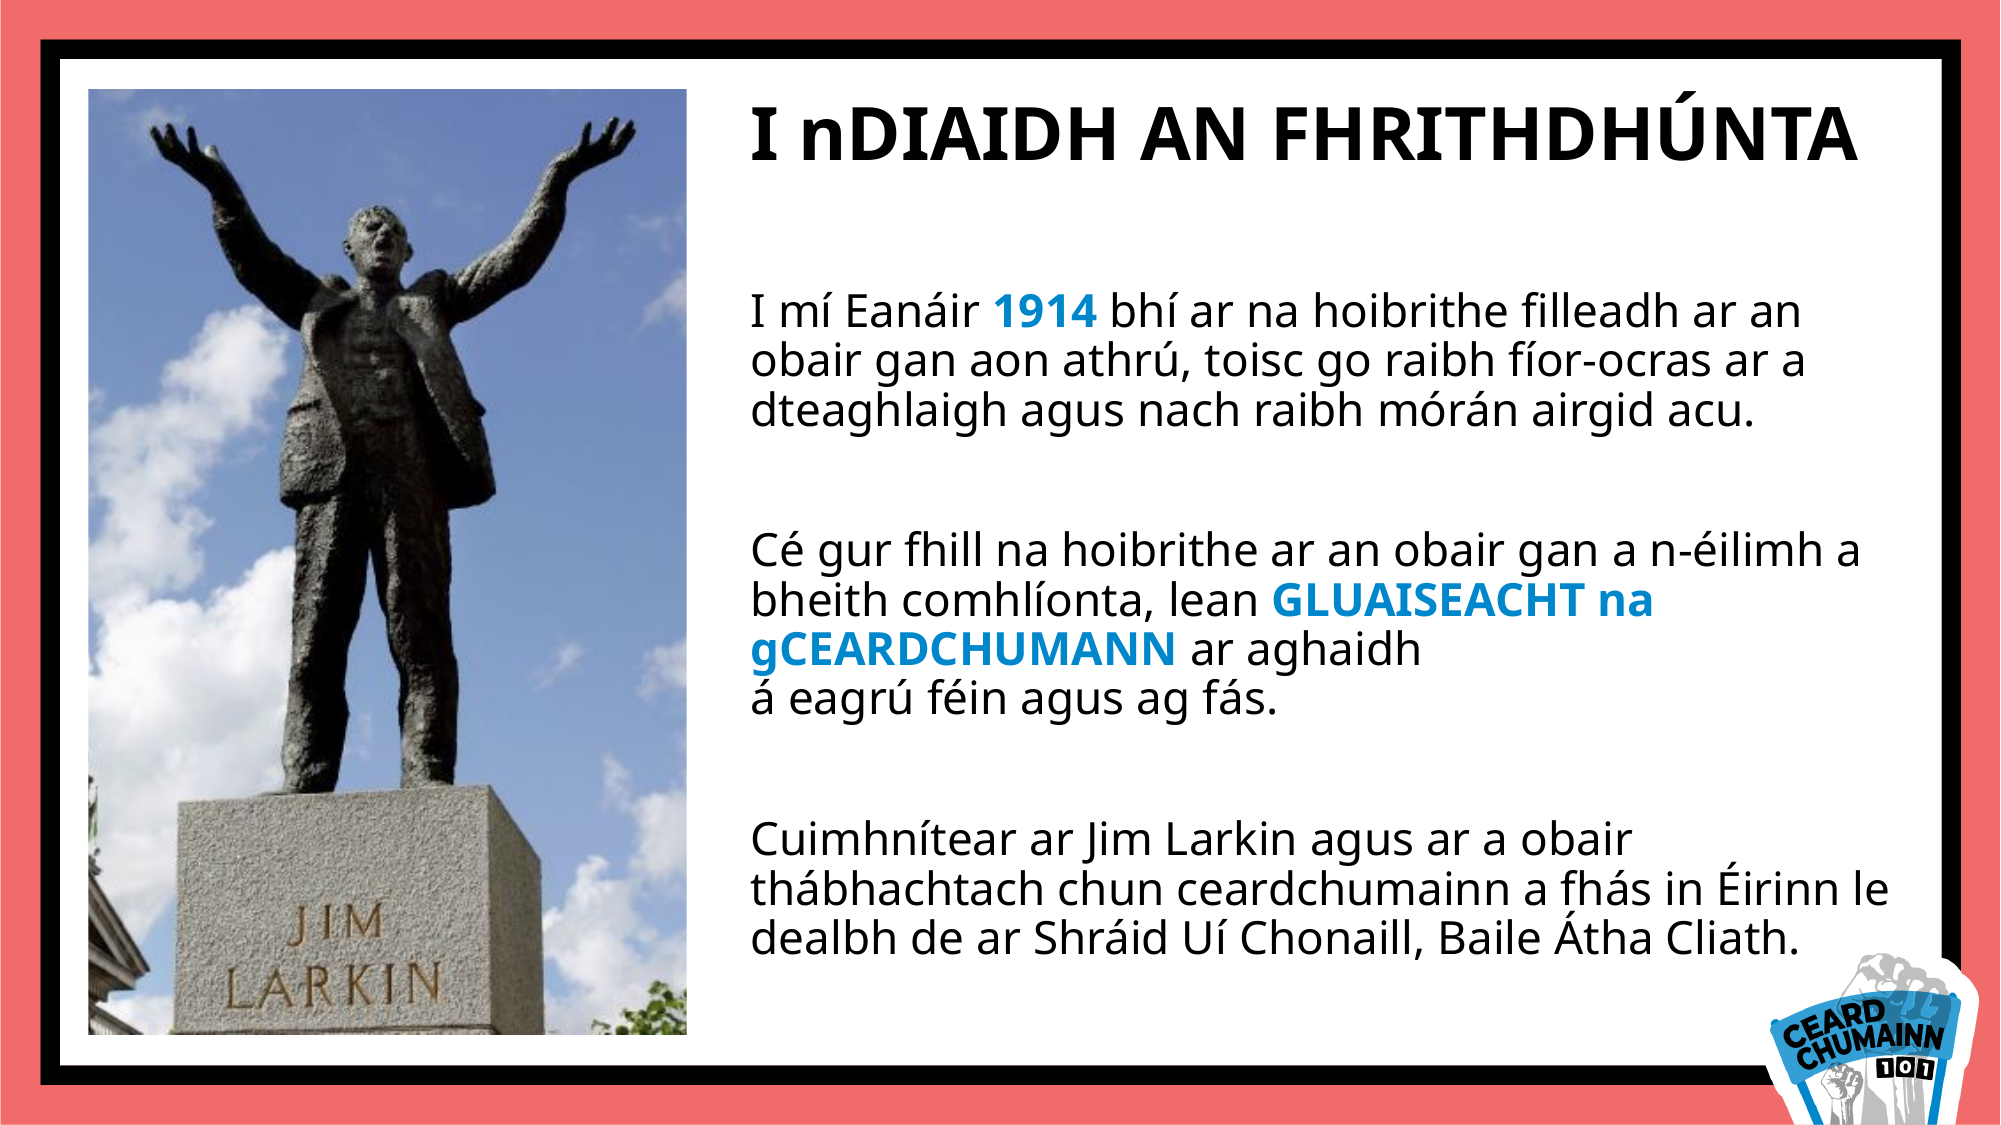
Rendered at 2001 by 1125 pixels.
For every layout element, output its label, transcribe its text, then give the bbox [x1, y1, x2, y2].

list I mí Eanáir 1914 bhí ar na hoibrithe filleadh ar an obair gan aon athrú, toisc go raibh fíor-ocras ar a dteaghlaigh agus nach raibh mórán airgid acu. Cé gur fhill na hoibrithe ar an obair gan a n-éilimh a bheith comhlíonta, lean GLUAISEACHT na gCEARDCHUMANN ar aghaidh á eagrú féin agus ag fás. Cuimhnítear ar Jim Larkin agus ar a obair thábhachtach chun ceardchumainn a fhás in Éirinn le dealbh de ar Shráid Uí Chonaill, Baile Átha Cliath. [735, 280, 1912, 1035]
title I nDIAIDH AN FHRITHDHÚNTA [735, 89, 1912, 260]
picture [0, 0, 2000, 1125]
